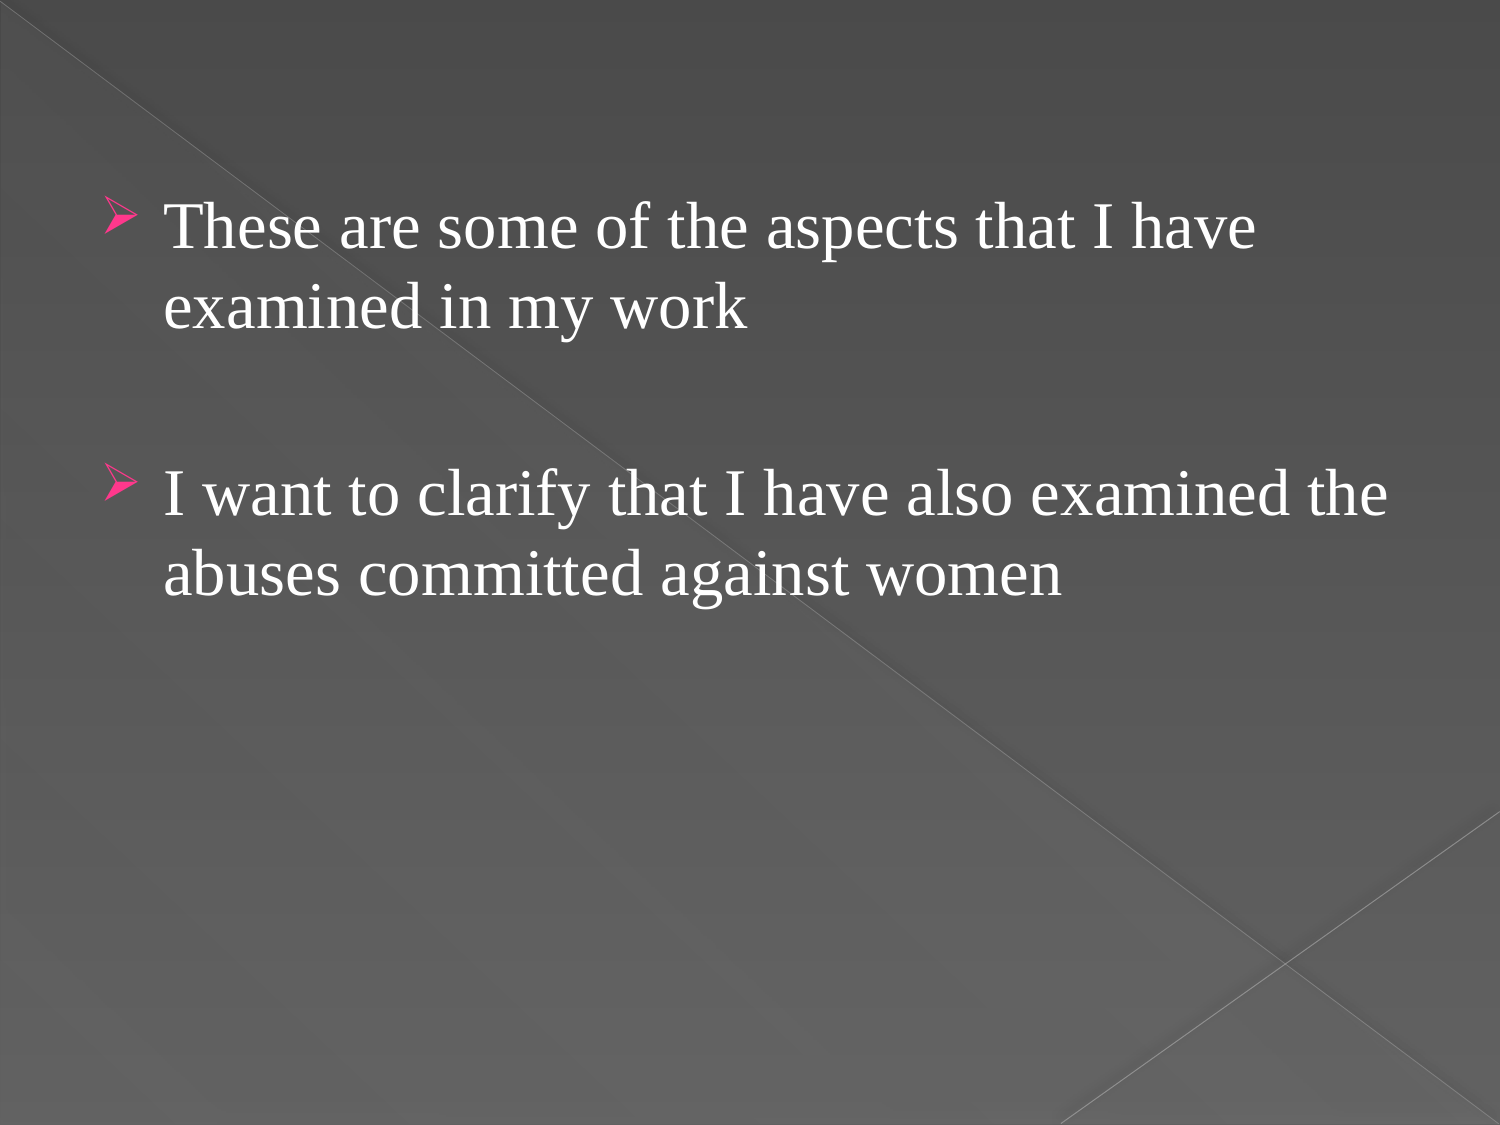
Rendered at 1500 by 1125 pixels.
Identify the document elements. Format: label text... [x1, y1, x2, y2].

list These are some of the aspects that I have examined in my work I want to clarify that I have also examined the abuses committed against women [75, 174, 1425, 1059]
